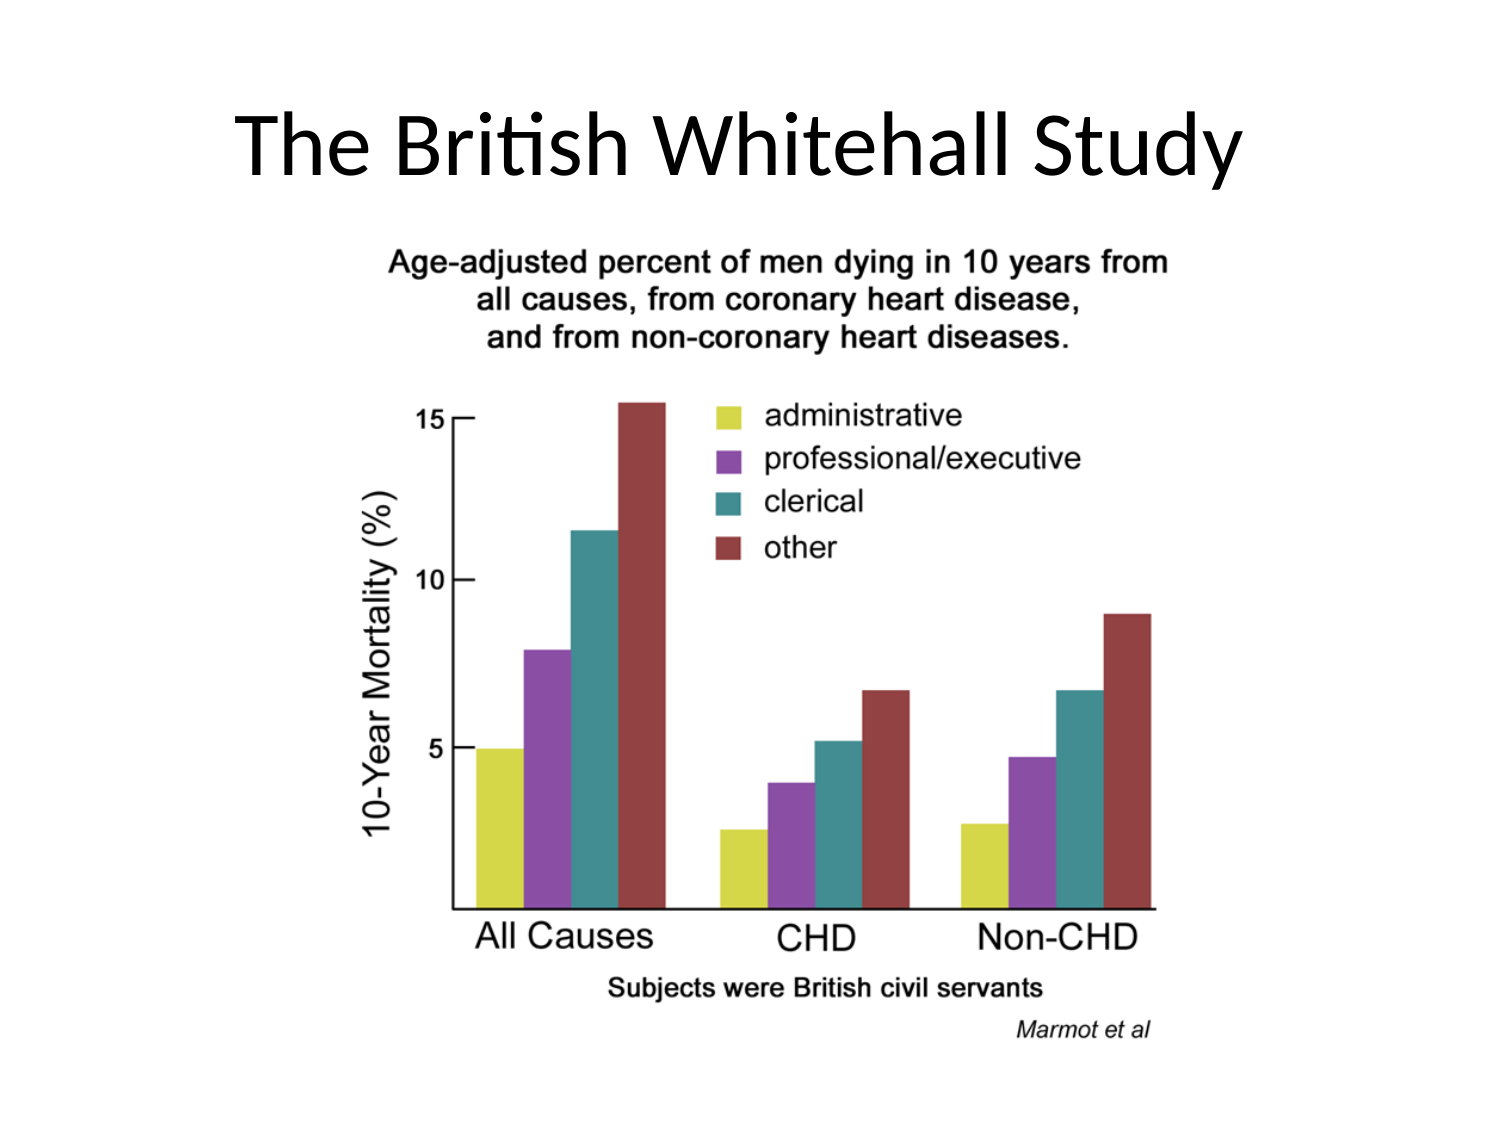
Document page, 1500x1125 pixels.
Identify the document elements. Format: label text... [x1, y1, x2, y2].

title The British Whitehall Study [75, 45, 1425, 233]
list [337, 237, 1184, 1055]
